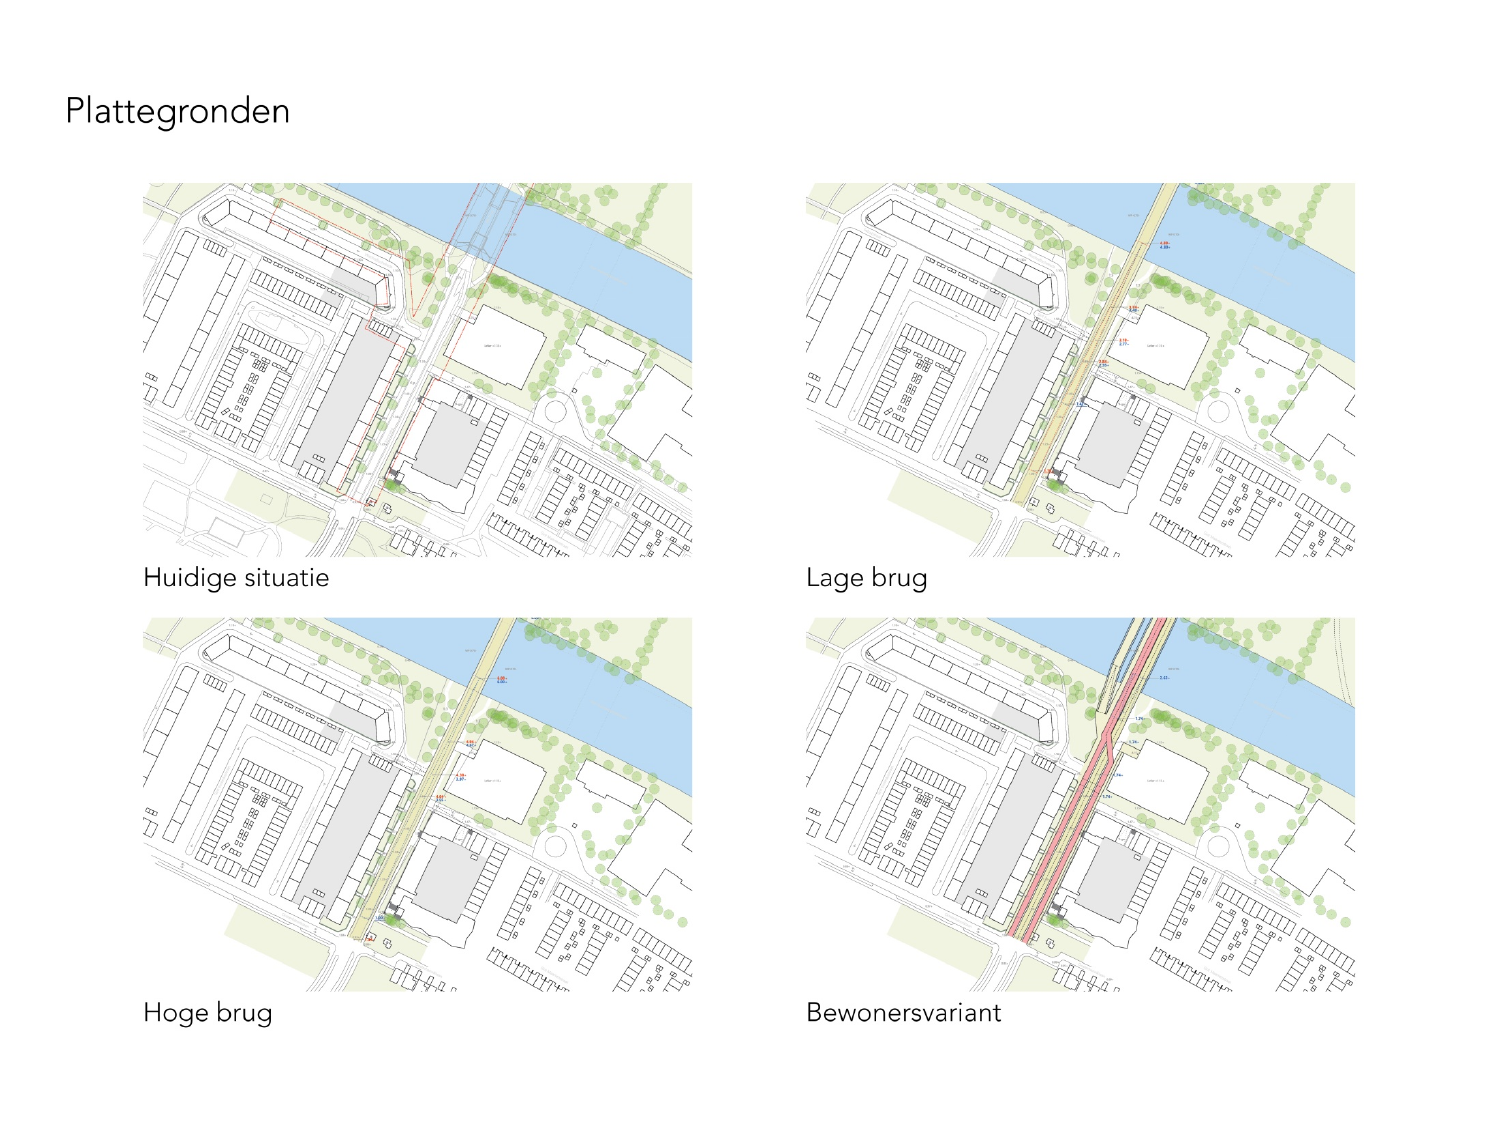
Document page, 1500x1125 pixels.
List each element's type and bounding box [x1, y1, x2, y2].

list [0, 31, 1500, 1093]
